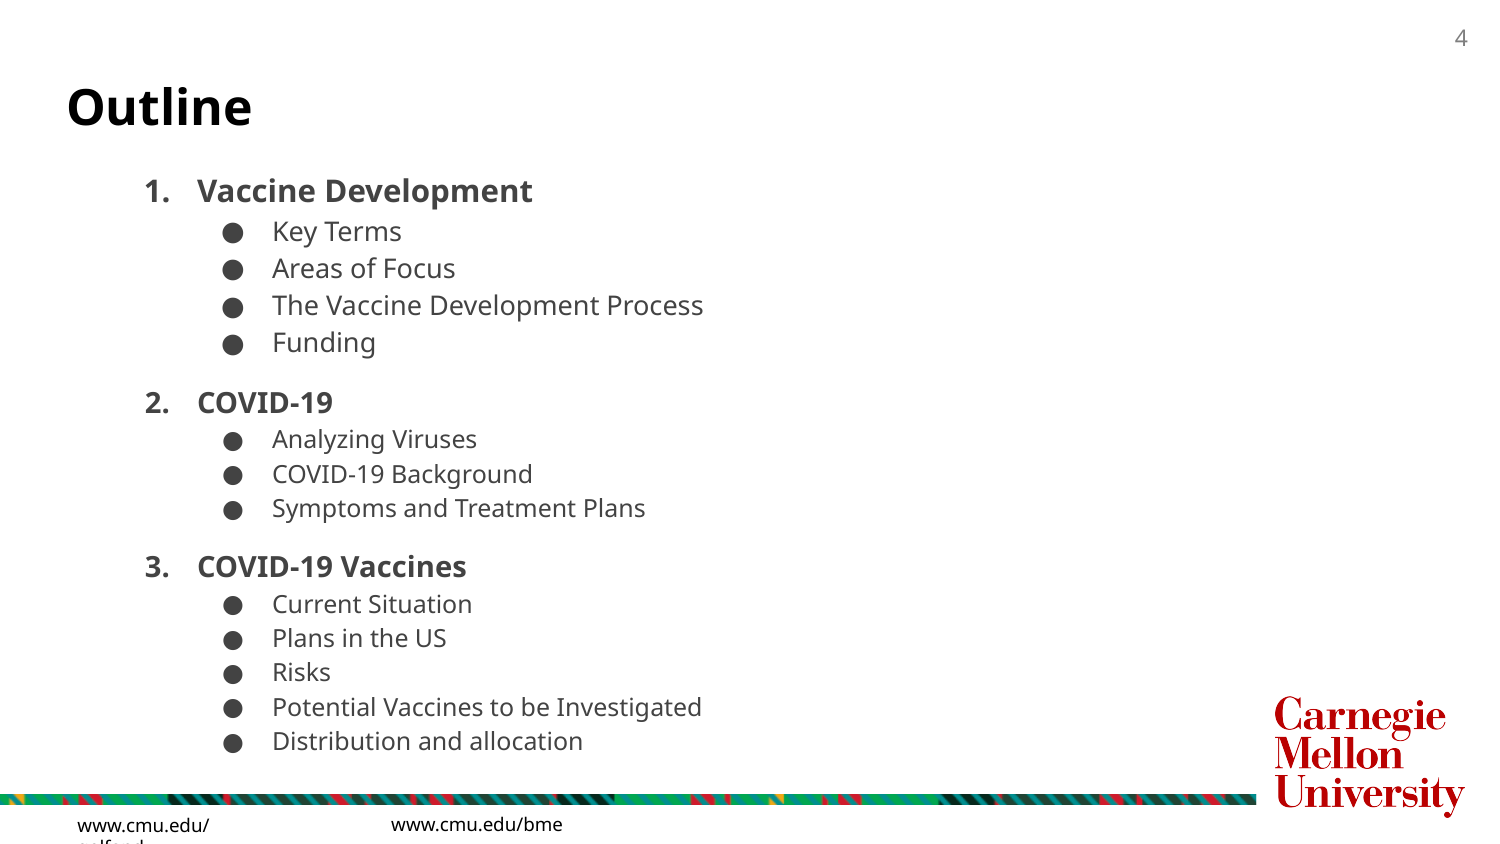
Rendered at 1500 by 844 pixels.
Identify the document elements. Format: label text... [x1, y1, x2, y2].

picture [0, 794, 1257, 805]
picture [1275, 696, 1465, 818]
text_box Vaccine Development Key Terms Areas of Focus The Vaccine Development Process Funding COVID-19 Analyzing Viruses COVID-19 Background Symptoms and Treatment Plans COVID-19 Vaccines Current Situation Plans in the US Risks Potential Vaccines to be Investigated Distribution and allocation [107, 150, 1449, 751]
text_box Outline [51, 14, 1449, 151]
